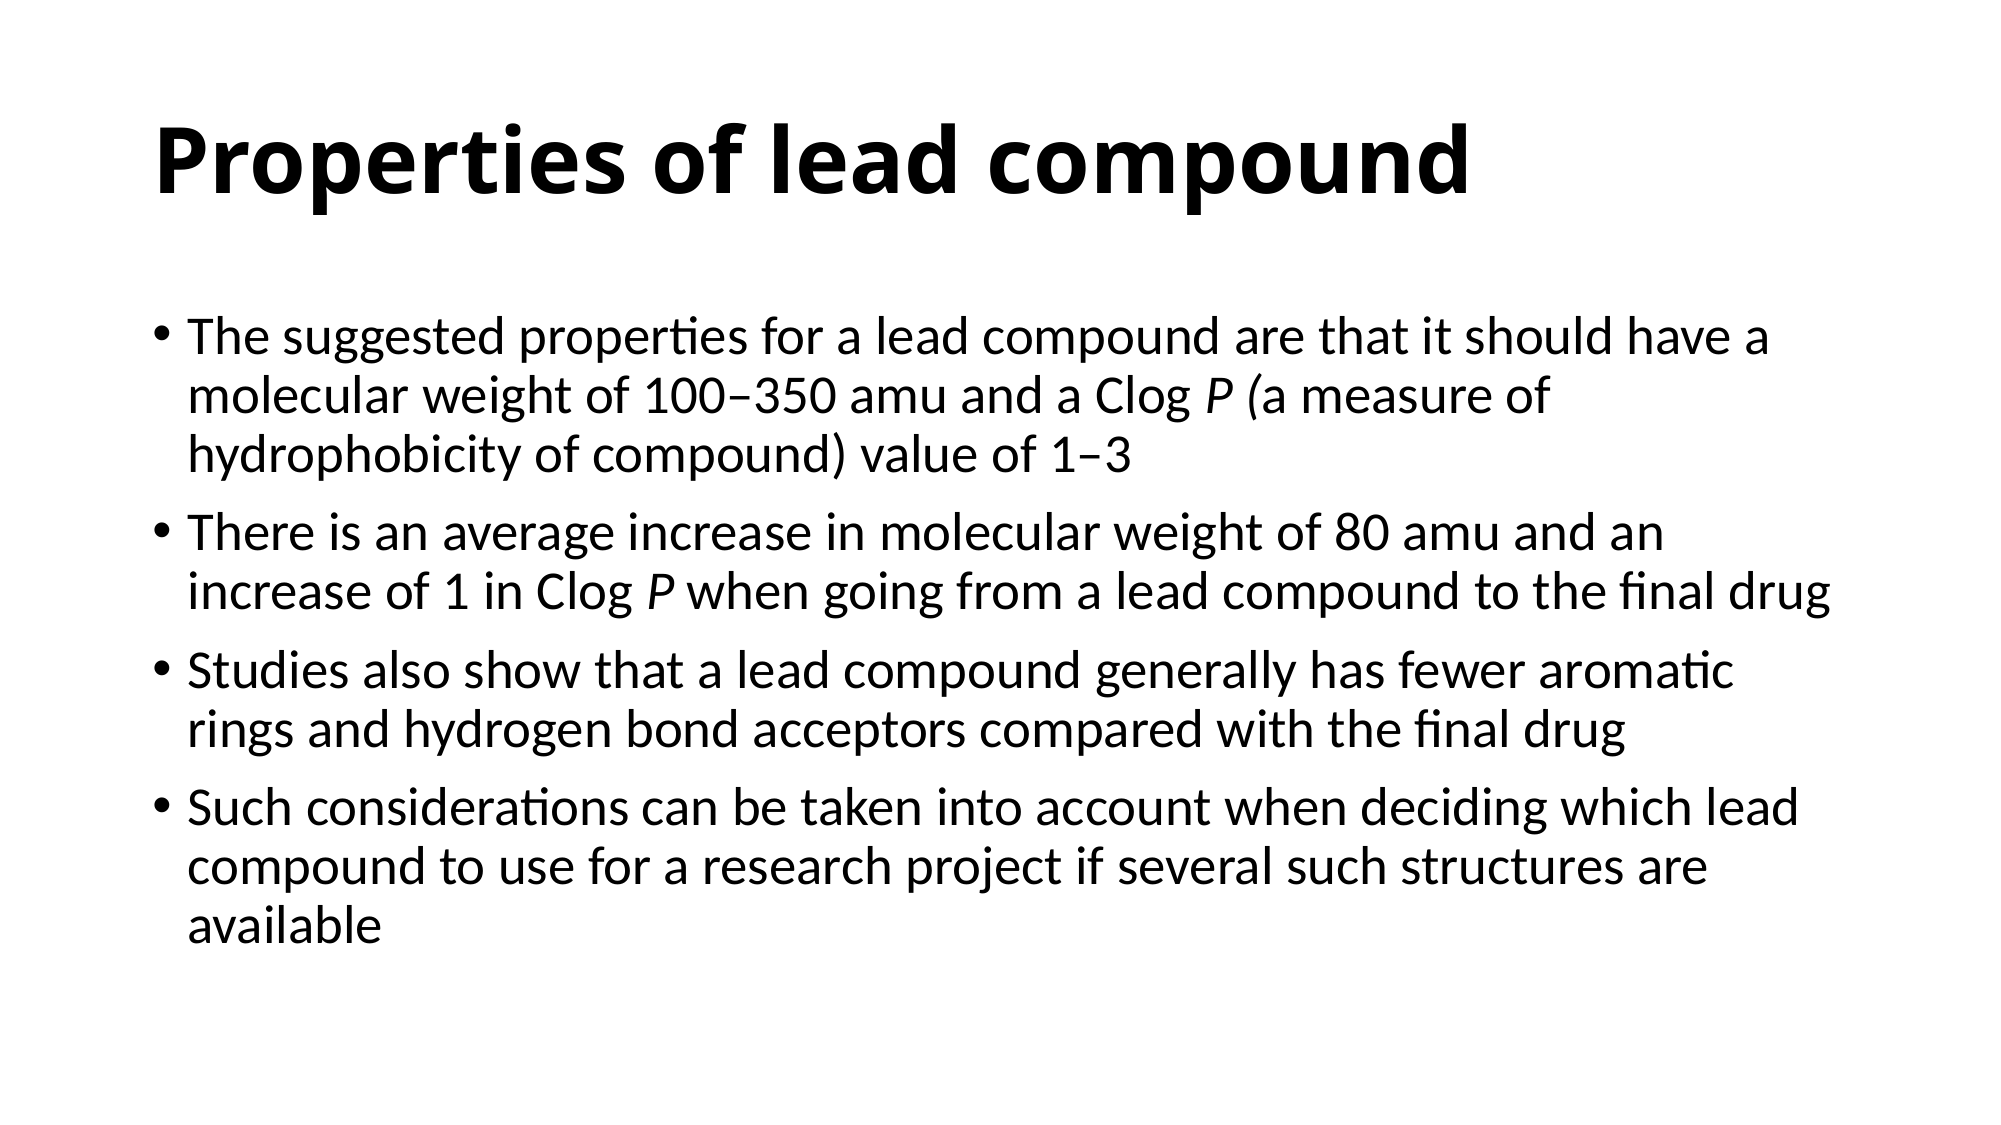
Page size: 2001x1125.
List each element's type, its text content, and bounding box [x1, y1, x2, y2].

list The suggested properties for a lead compound are that it should have a molecular weight of 100–350 amu and a Clog P (a measure of hydrophobicity of compound) value of 1–3 There is an average increase in molecular weight of 80 amu and an increase of 1 in Clog P when going from a lead compound to the final drug Studies also show that a lead compound generally has fewer aromatic rings and hydrogen bond acceptors compared with the final drug Such considerations can be taken into account when deciding which lead compound to use for a research project if several such structures are available [137, 299, 1863, 1014]
title Properties of lead compound [137, 55, 1863, 273]
